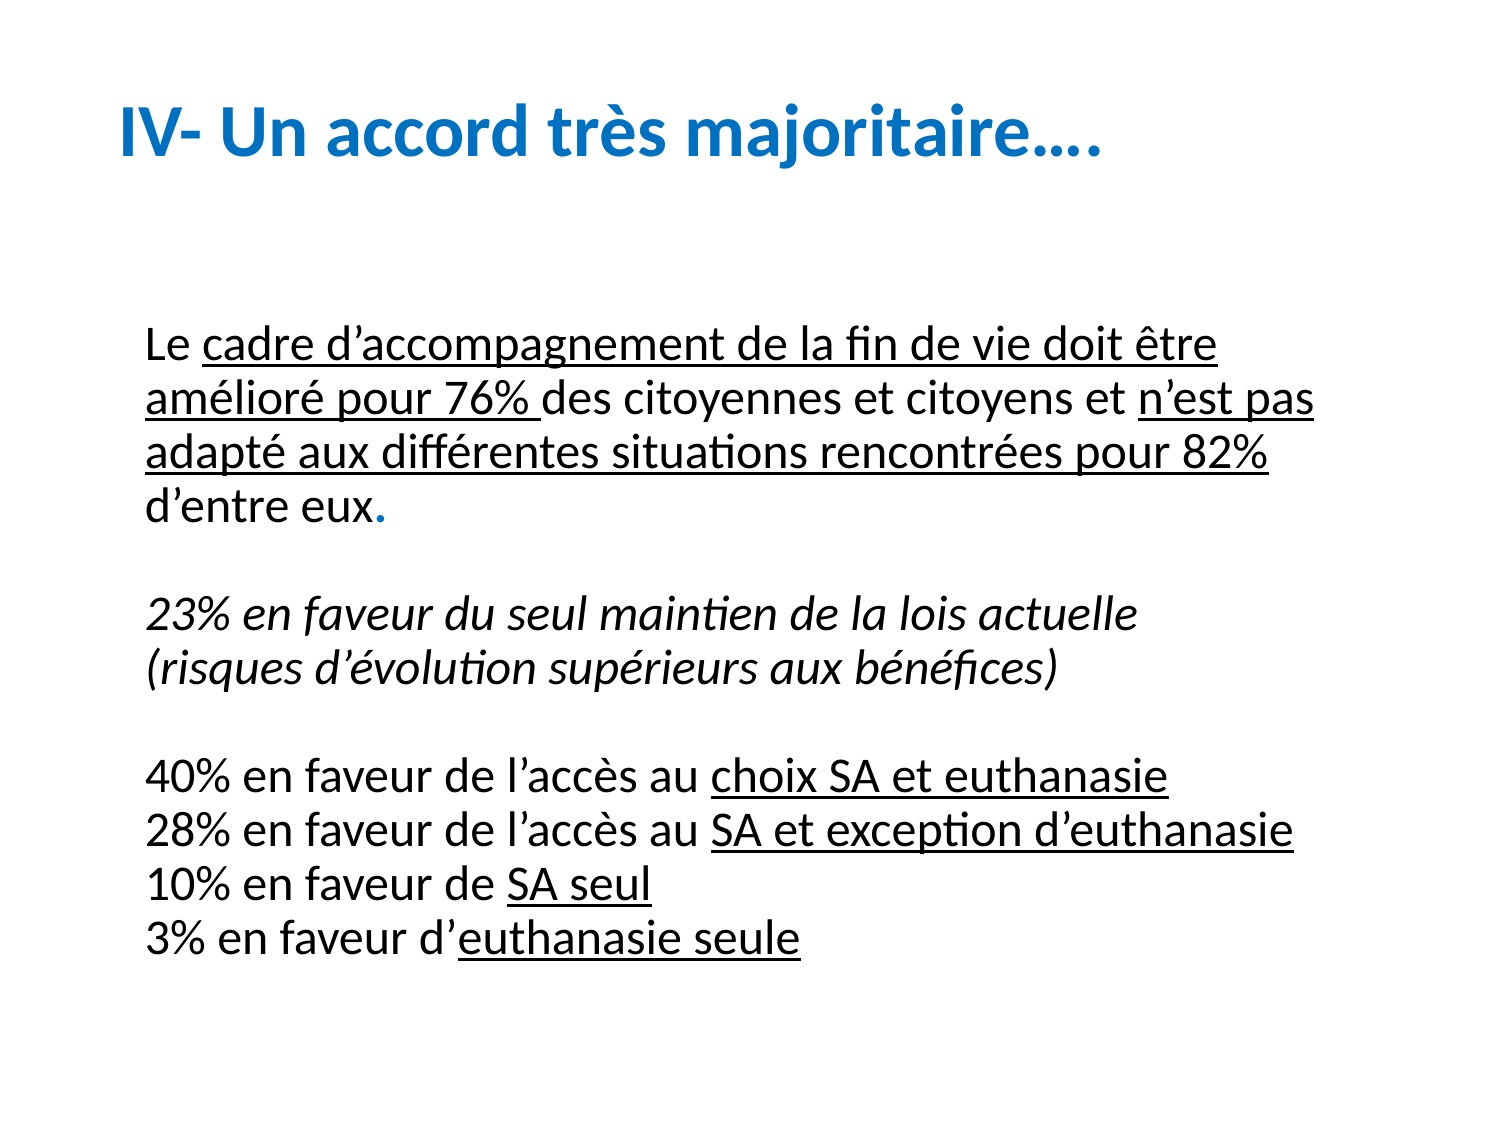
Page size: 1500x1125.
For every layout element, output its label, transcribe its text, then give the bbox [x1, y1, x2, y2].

list Le cadre d’accompagnement de la fin de vie doit être amélioré pour 76% des citoyennes et citoyens et n’est pas adapté aux différentes situations rencontrées pour 82% d’entre eux. 23% en faveur du seul maintien de la lois actuelle (risques d’évolution supérieurs aux bénéfices) 40% en faveur de l’accès au choix SA et euthanasie 28% en faveur de l’accès au SA et exception d’euthanasie 10% en faveur de SA seul 3% en faveur d’euthanasie seule [129, 309, 1397, 1070]
title IV- Un accord très majoritaire…. [103, 23, 1397, 242]
